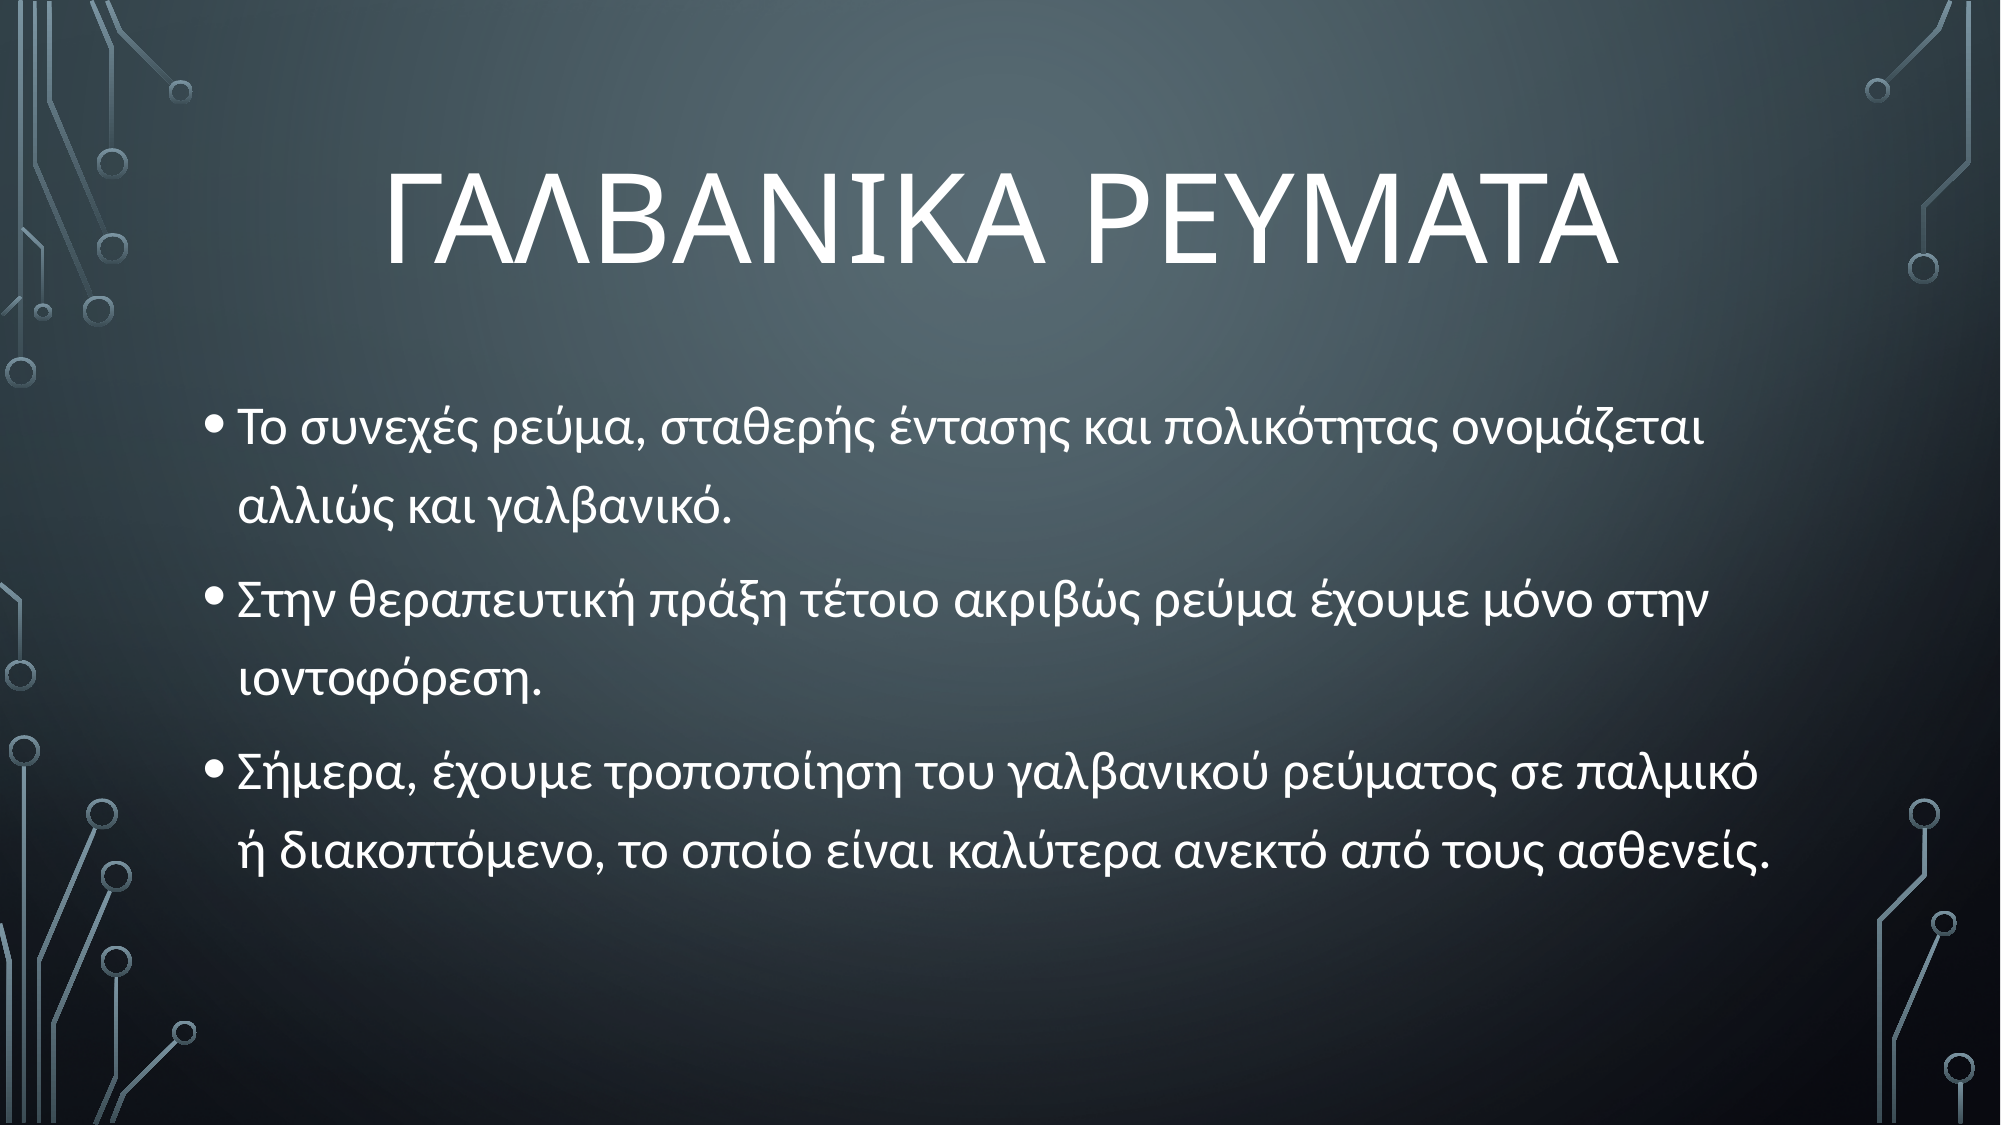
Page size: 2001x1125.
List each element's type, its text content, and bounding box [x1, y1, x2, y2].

list Το συνεχές ρεύμα, σταθερής έντασης και πολικότητας ονομάζεται αλλιώς και γαλβανικό. Στην θεραπευτική πράξη τέτοιο ακριβώς ρεύμα έχουμε μόνο στην ιοντοφόρεση. Σήμερα, έχουμε τροποποίηση του γαλβανικού ρεύματος σε παλμικό ή διακοπτόμενο, το οποίο είναι καλύτερα ανεκτό από τους ασθενείς. [187, 369, 1813, 950]
title ΓΑΛΒΑΝΙΚΑ ΡΕΥΜΑΤΑ [187, 101, 1813, 344]
